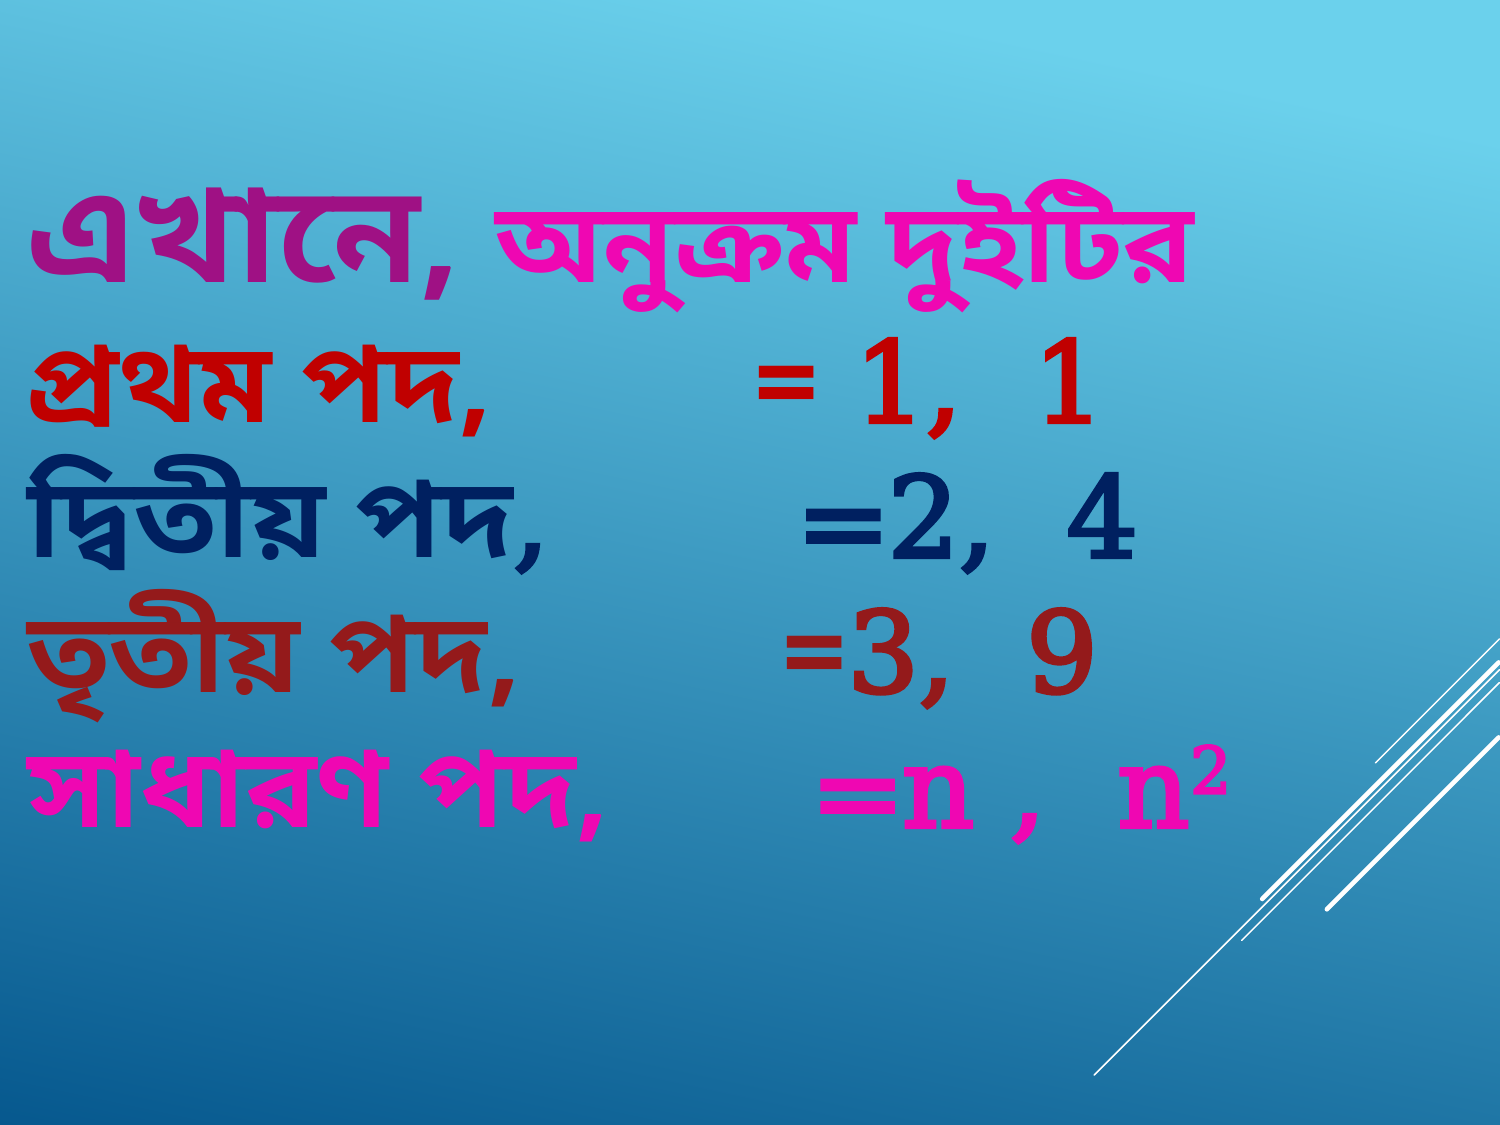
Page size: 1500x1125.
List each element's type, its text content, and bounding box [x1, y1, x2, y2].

text_box এখানে, অনুক্রম দুইটির প্রথম পদ, = 1, 1 দ্বিতীয় পদ, =2, 4 তৃতীয় পদ, =3, 9 সাধারণ পদ, =n , n2 [12, 137, 1475, 858]
